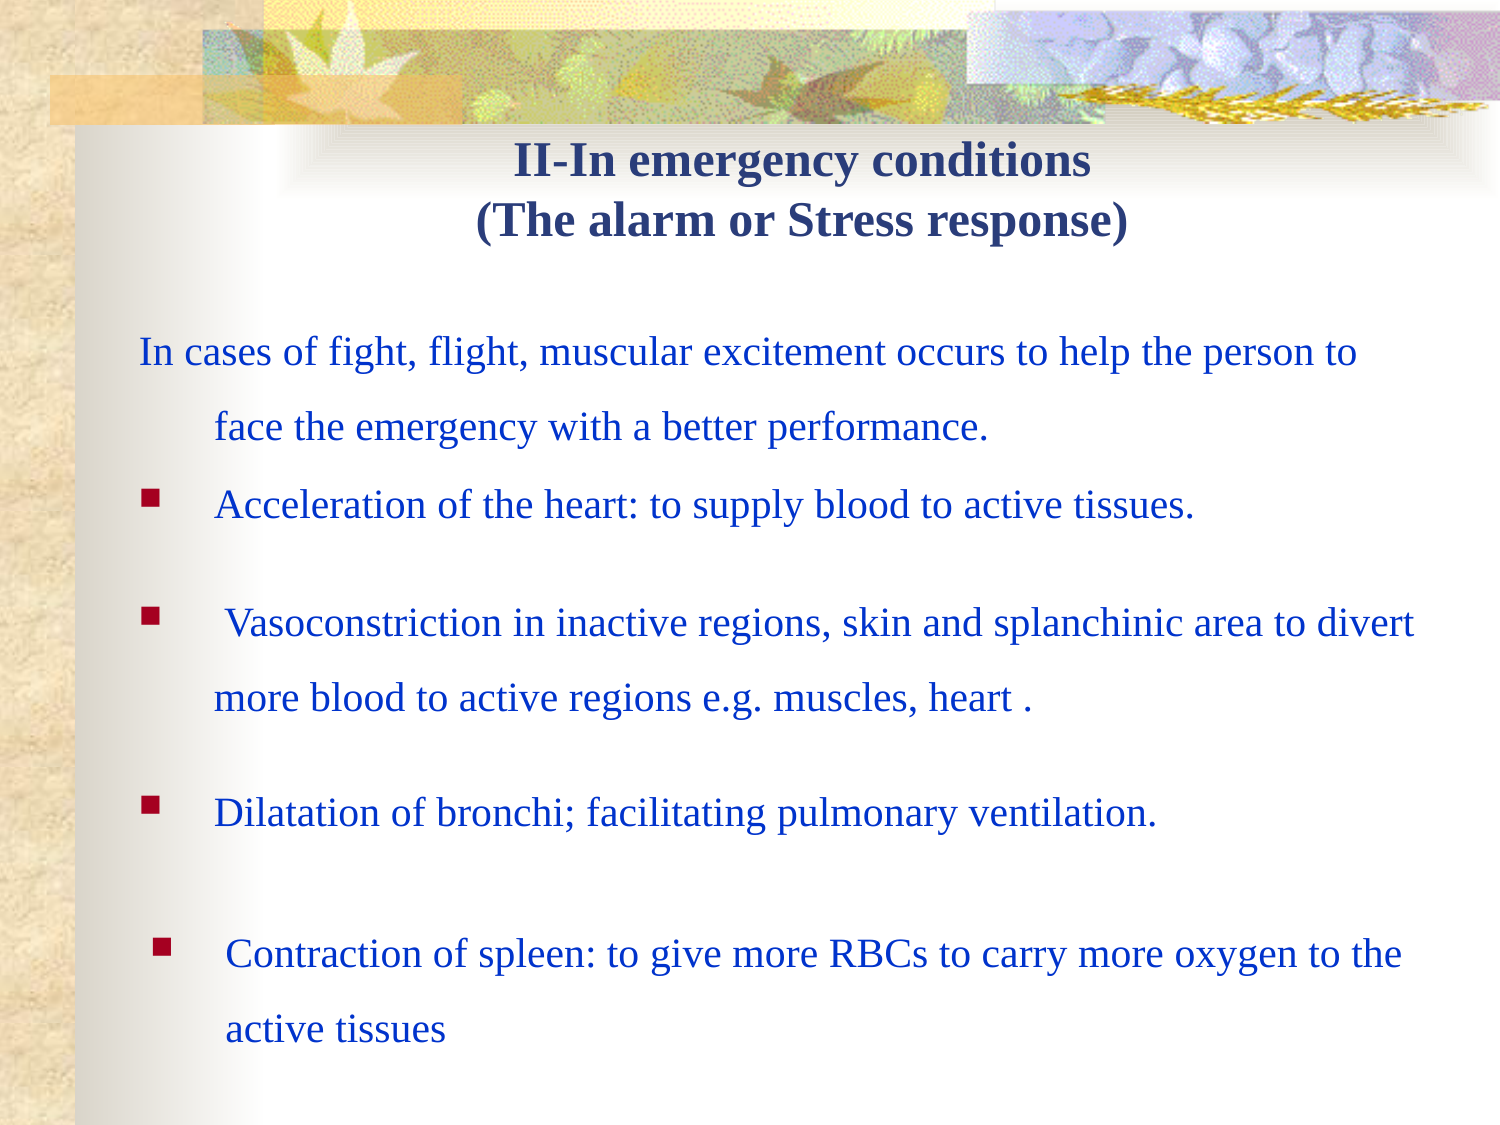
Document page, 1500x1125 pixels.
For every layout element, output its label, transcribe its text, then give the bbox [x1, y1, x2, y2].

text_box Acceleration of the heart: to supply blood to active tissues. [123, 479, 1385, 539]
text_box Contraction of spleen: to give more RBCs to carry more oxygen to the active tissues [135, 893, 1459, 1035]
text_box Vasoconstriction in inactive regions, skin and splanchinic area to divert more blood to active regions e.g. muscles, heart . [123, 562, 1459, 728]
title II-In emergency conditions (The alarm or Stress response) [170, 125, 1447, 255]
picture [0, 0, 1500, 1125]
text_box Dilatation of bronchi; facilitating pulmonary ventilation. [123, 786, 1385, 846]
list In cases of fight, flight, muscular excitement occurs to help the person to face the emergency with a better performance. [123, 290, 1448, 433]
